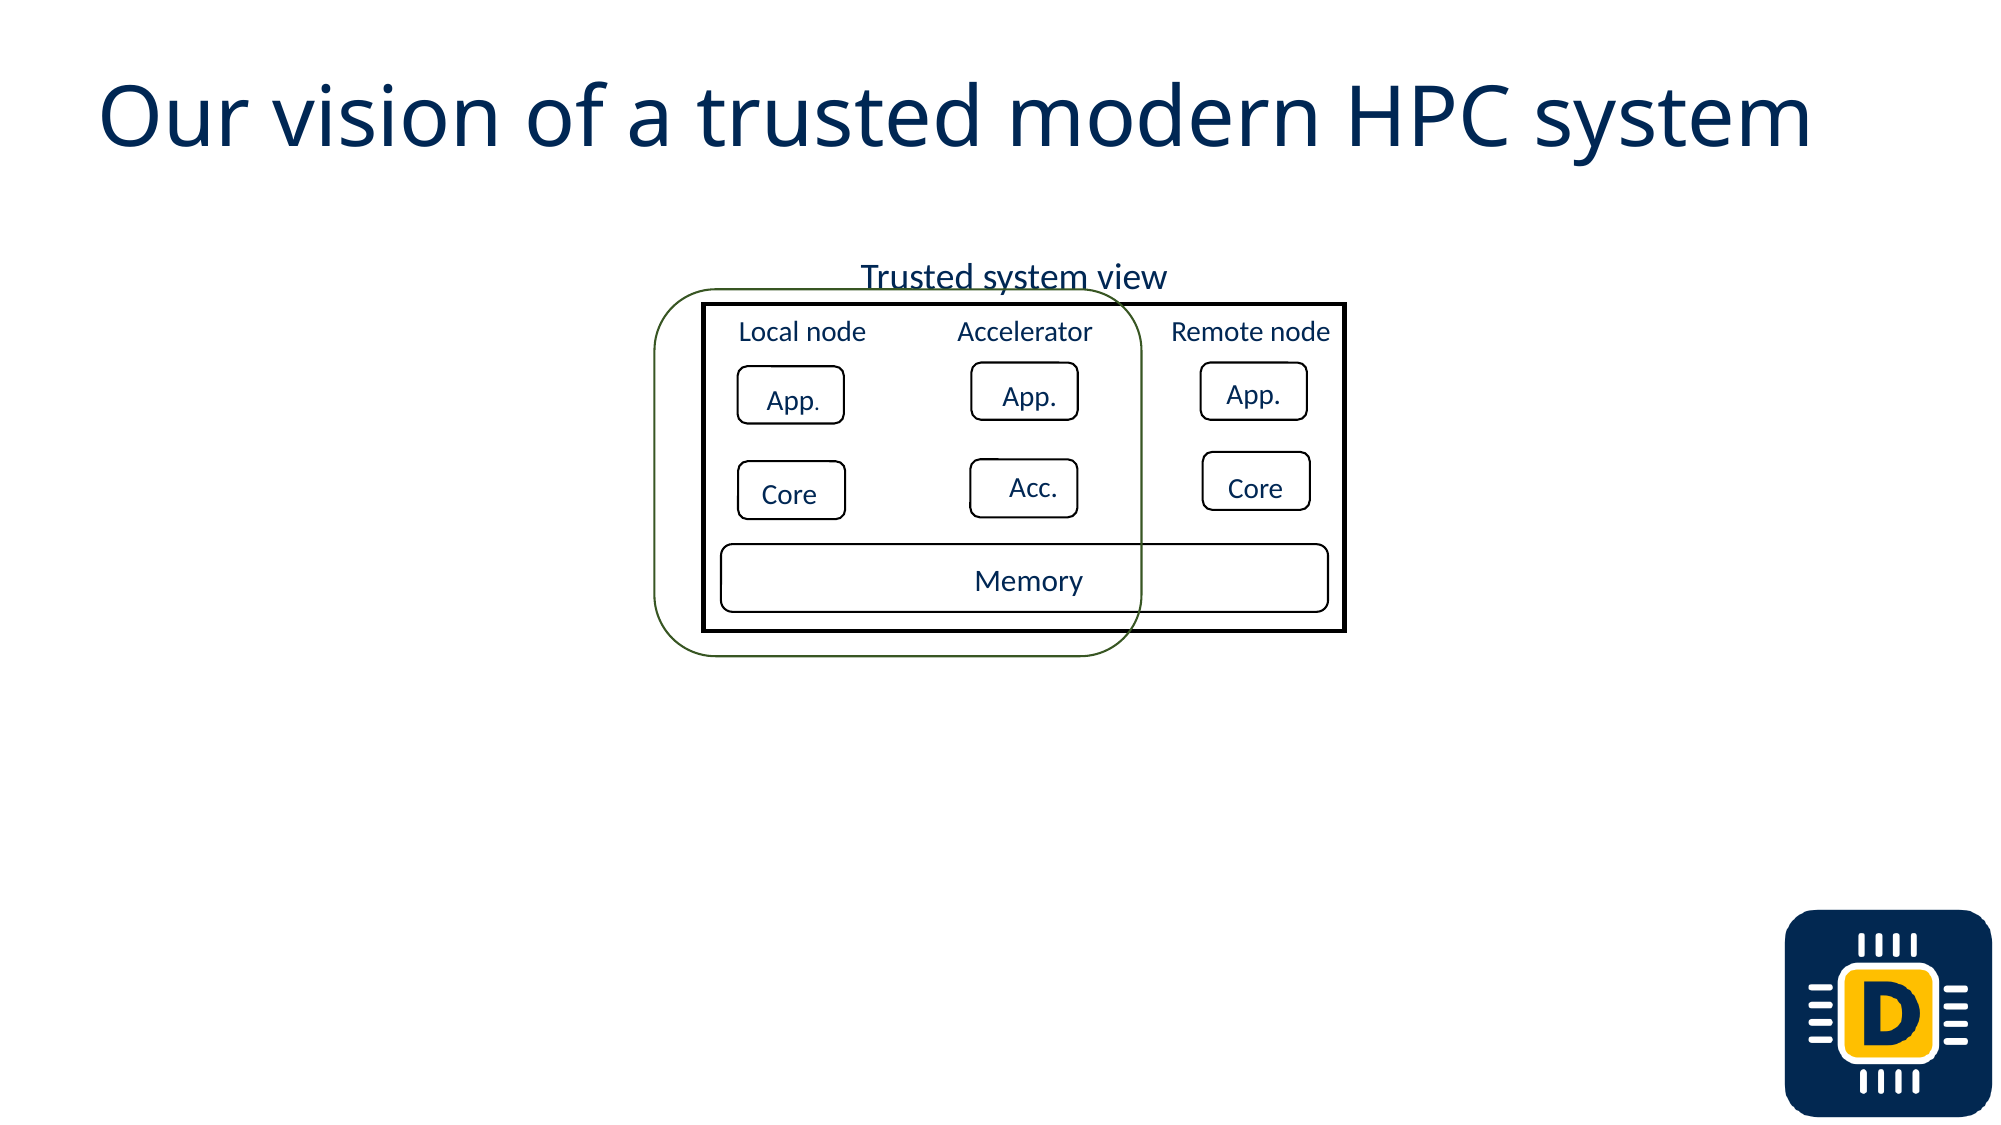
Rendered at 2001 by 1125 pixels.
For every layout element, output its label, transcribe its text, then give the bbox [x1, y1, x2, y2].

picture [1776, 901, 2000, 1125]
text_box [702, 244, 1351, 632]
text_box [653, 289, 1131, 658]
title Our vision of a trusted modern HPC system [82, 54, 1947, 184]
